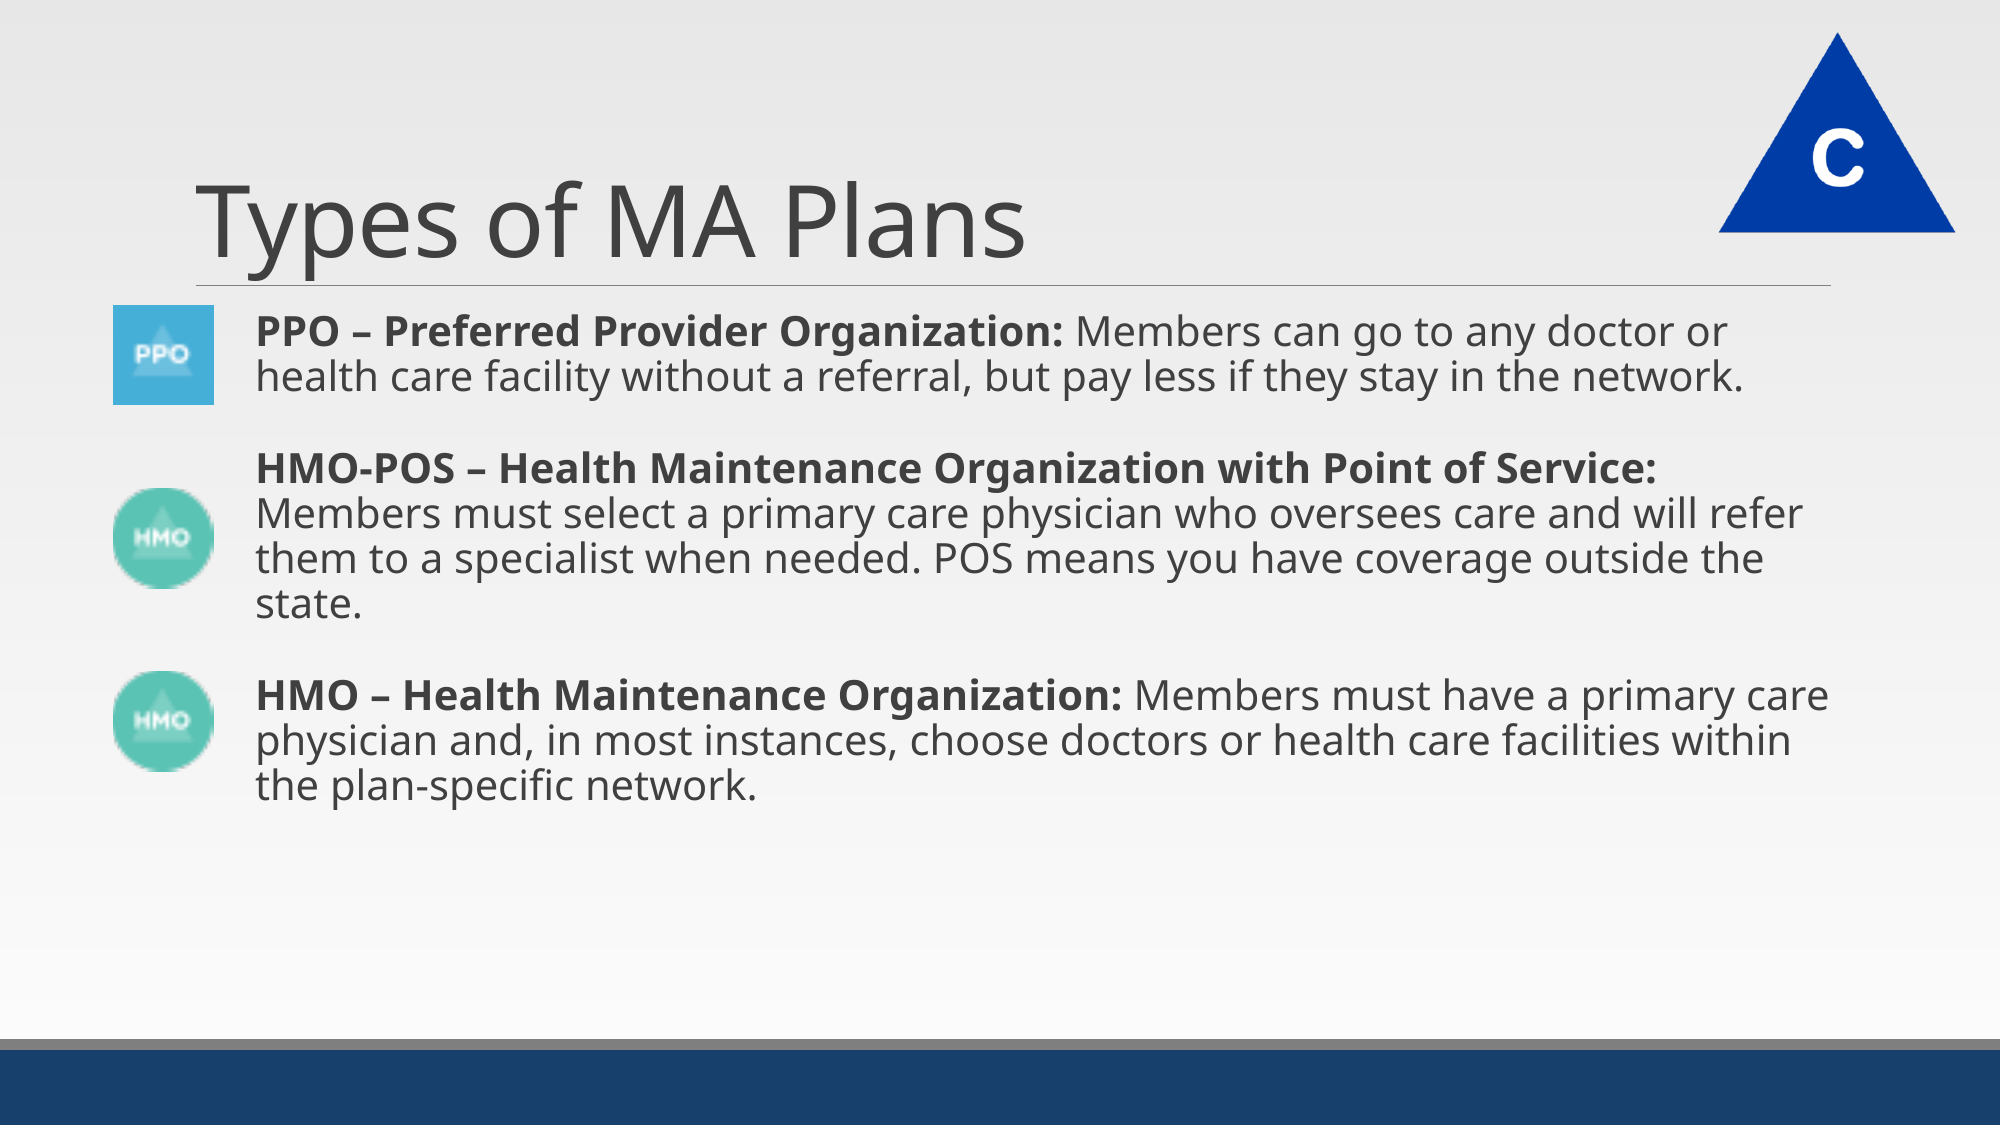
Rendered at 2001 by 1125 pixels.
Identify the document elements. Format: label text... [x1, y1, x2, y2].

picture [112, 487, 214, 589]
title Types of MA Plans [180, 47, 1830, 285]
picture [1716, 28, 1958, 236]
picture [112, 304, 214, 406]
picture [112, 671, 214, 773]
list PPO – Preferred Provider Organization: Members can go to any doctor or health care facility without a referral, but pay less if they stay in the network. HMO-POS – Health Maintenance Organization with Point of Service: Members must select a primary care physician who oversees care and will refer them to a specialist when needed. POS means you have coverage outside the state. HMO – Health Maintenance Organization: Members must have a primary care physician and, in most instances, choose doctors or health care facilities within the plan-specific network. [180, 302, 1830, 963]
